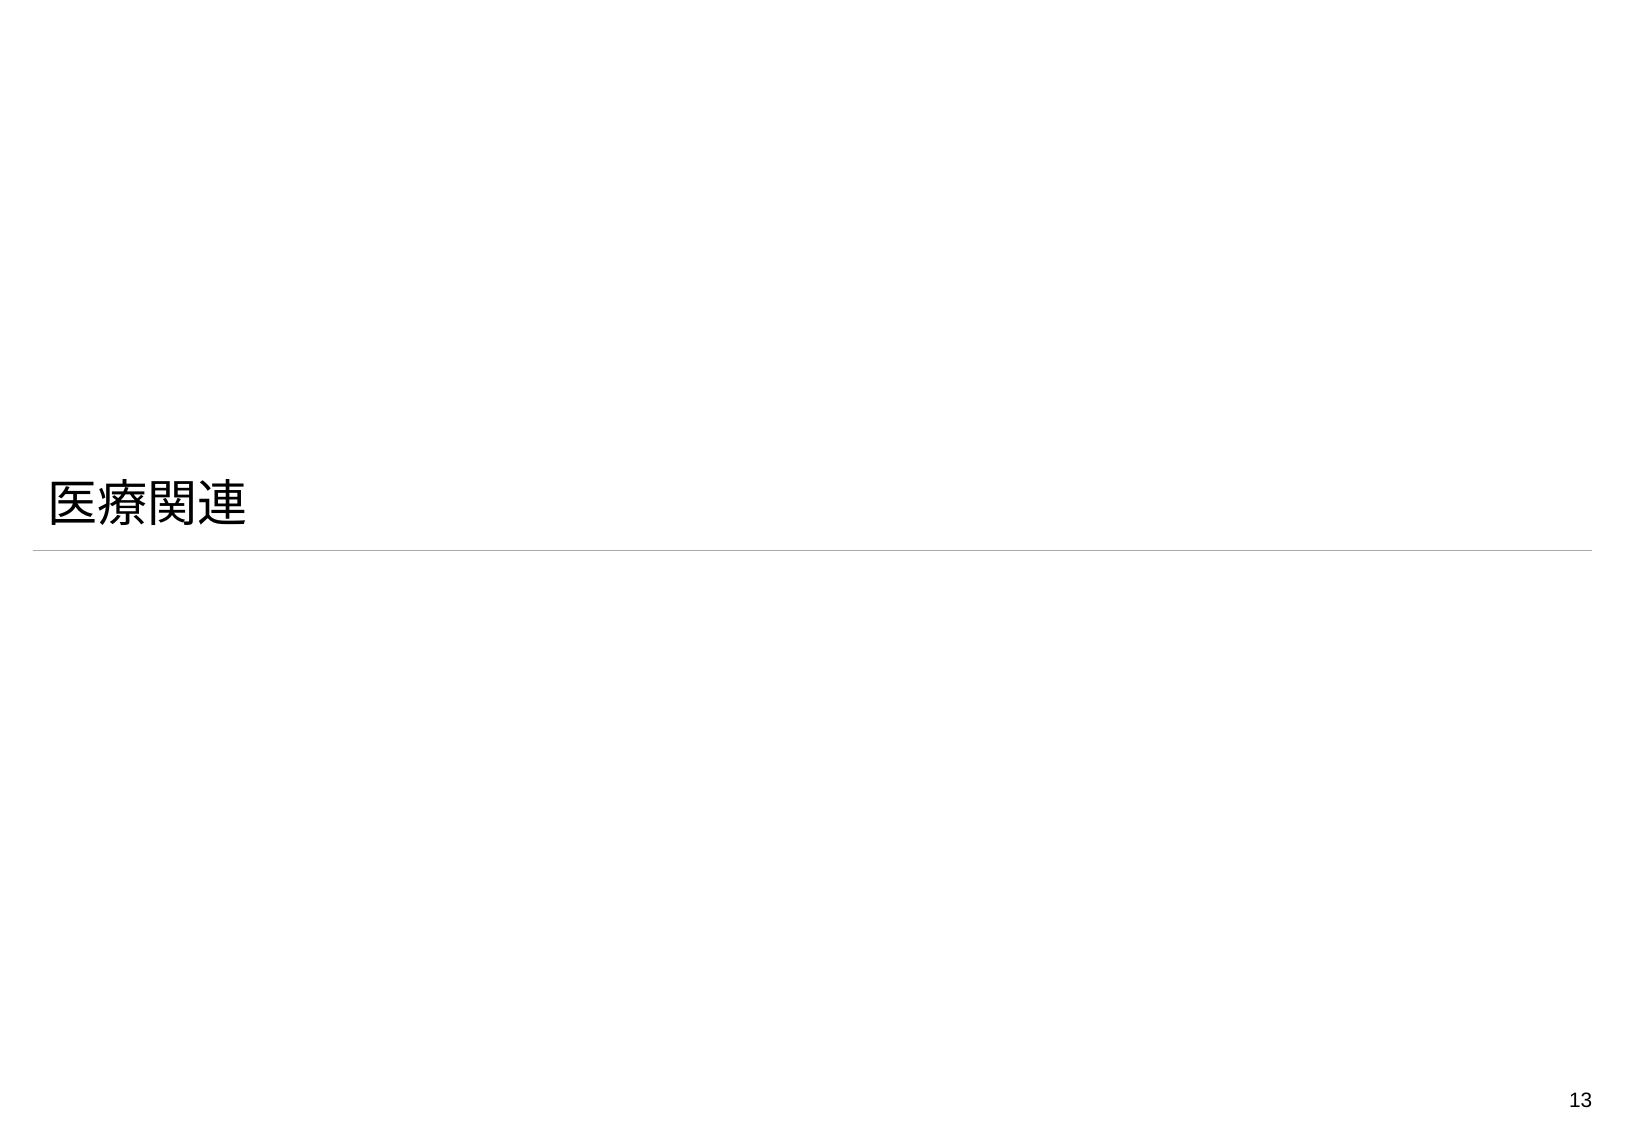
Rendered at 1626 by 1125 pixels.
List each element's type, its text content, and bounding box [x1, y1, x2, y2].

title 医療関連 [32, 463, 1593, 539]
